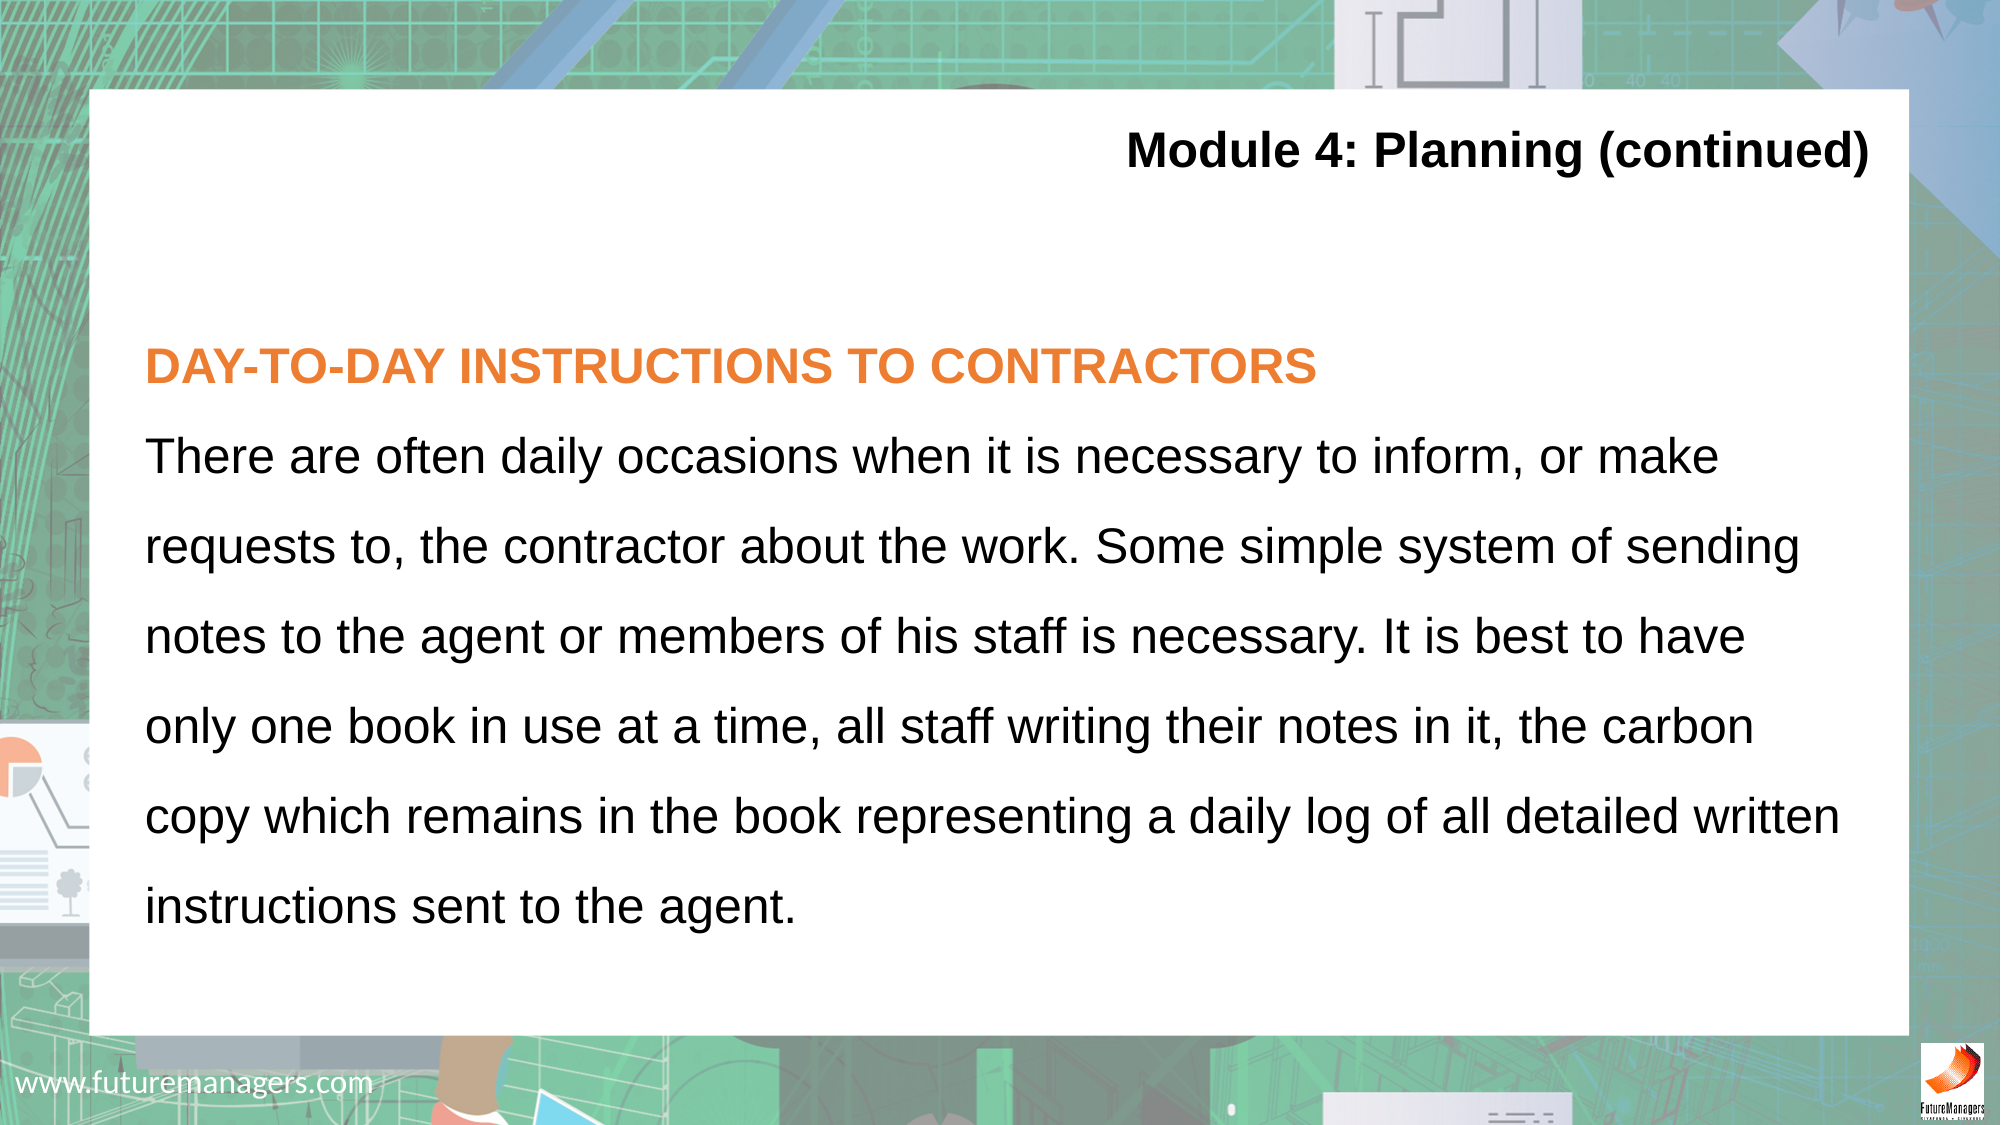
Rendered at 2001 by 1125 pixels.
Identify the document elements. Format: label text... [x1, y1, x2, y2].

picture [1921, 1043, 1984, 1120]
text_box [88, 88, 1910, 1037]
text_box Module 4: Planning (continued) [109, 109, 1886, 185]
text_box www.futuremanagers.com [0, 1052, 1447, 1108]
text_box DAY-TO-DAY INSTRUCTIONS TO CONTRACTORS There are often daily occasions when it is necessary to inform, or make requests to, the contractor about the work. Some simple system of sending notes to the agent or members of his staff is necessary. It is best to have only one book in use at a time, all staff writing their notes in it, the carbon copy which remains in the book representing a daily log of all detailed written instructions sent to the agent. [130, 295, 1869, 941]
